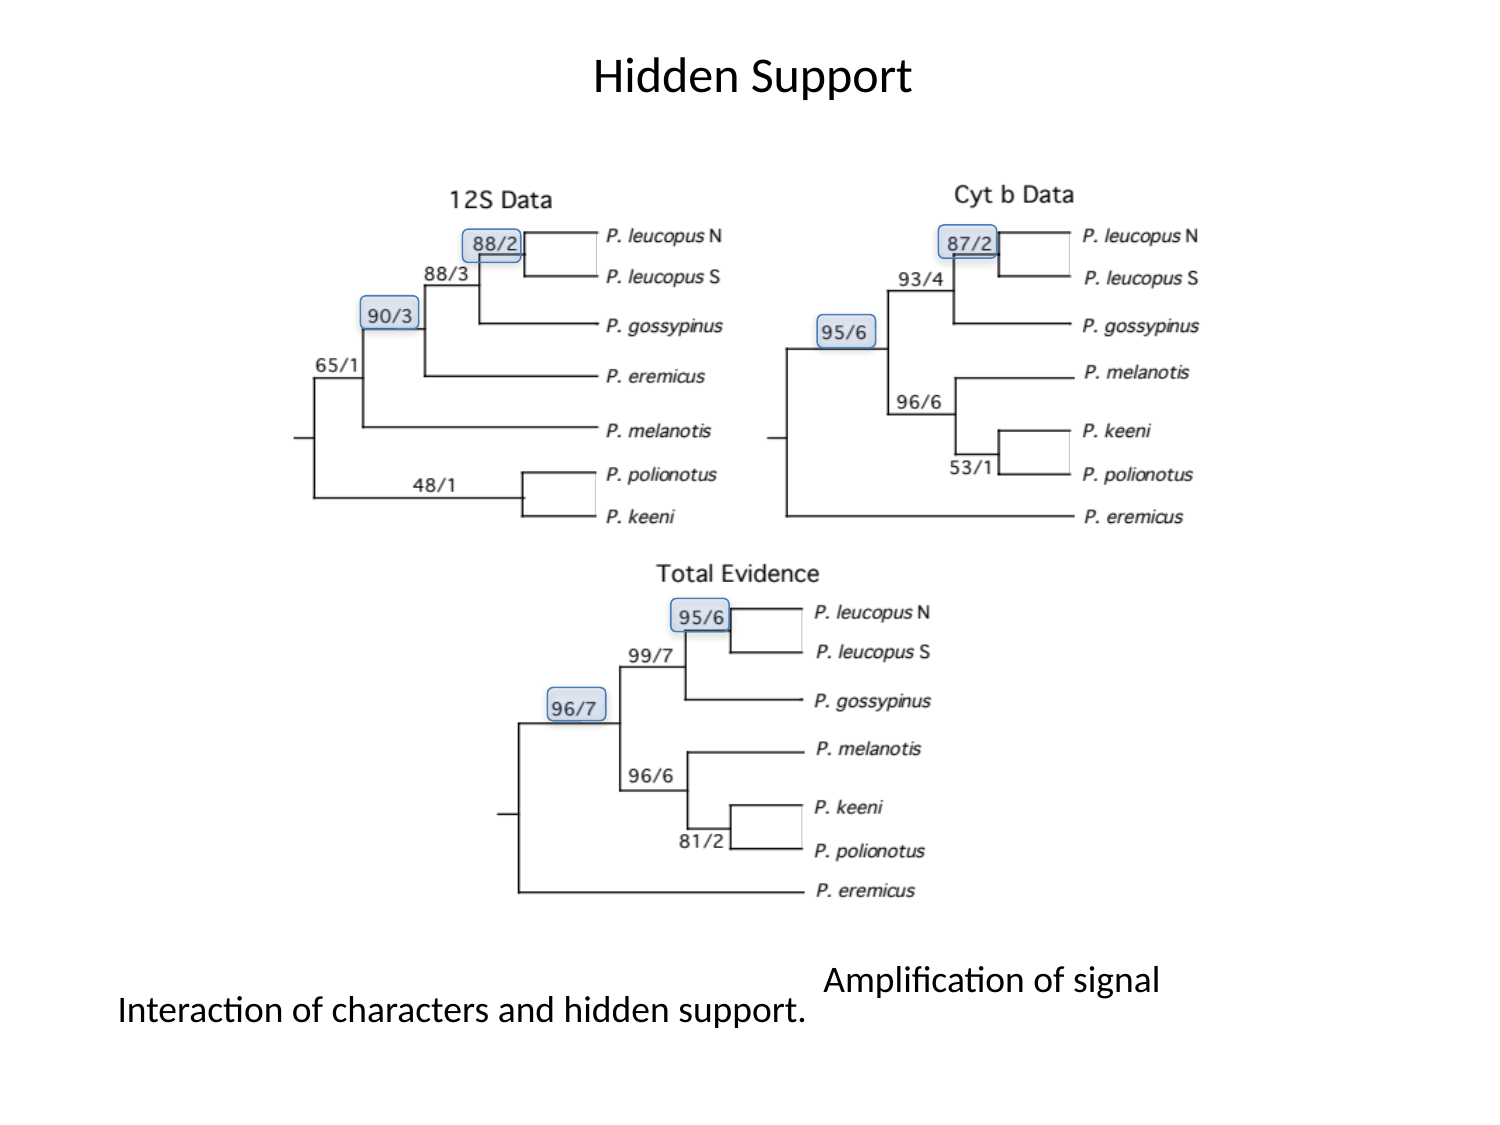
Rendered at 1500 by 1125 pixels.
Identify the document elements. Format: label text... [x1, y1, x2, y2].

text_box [360, 295, 876, 349]
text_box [462, 224, 1179, 1009]
picture [293, 180, 1208, 906]
text_box Hidden Support [578, 35, 929, 110]
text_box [97, 687, 828, 1039]
